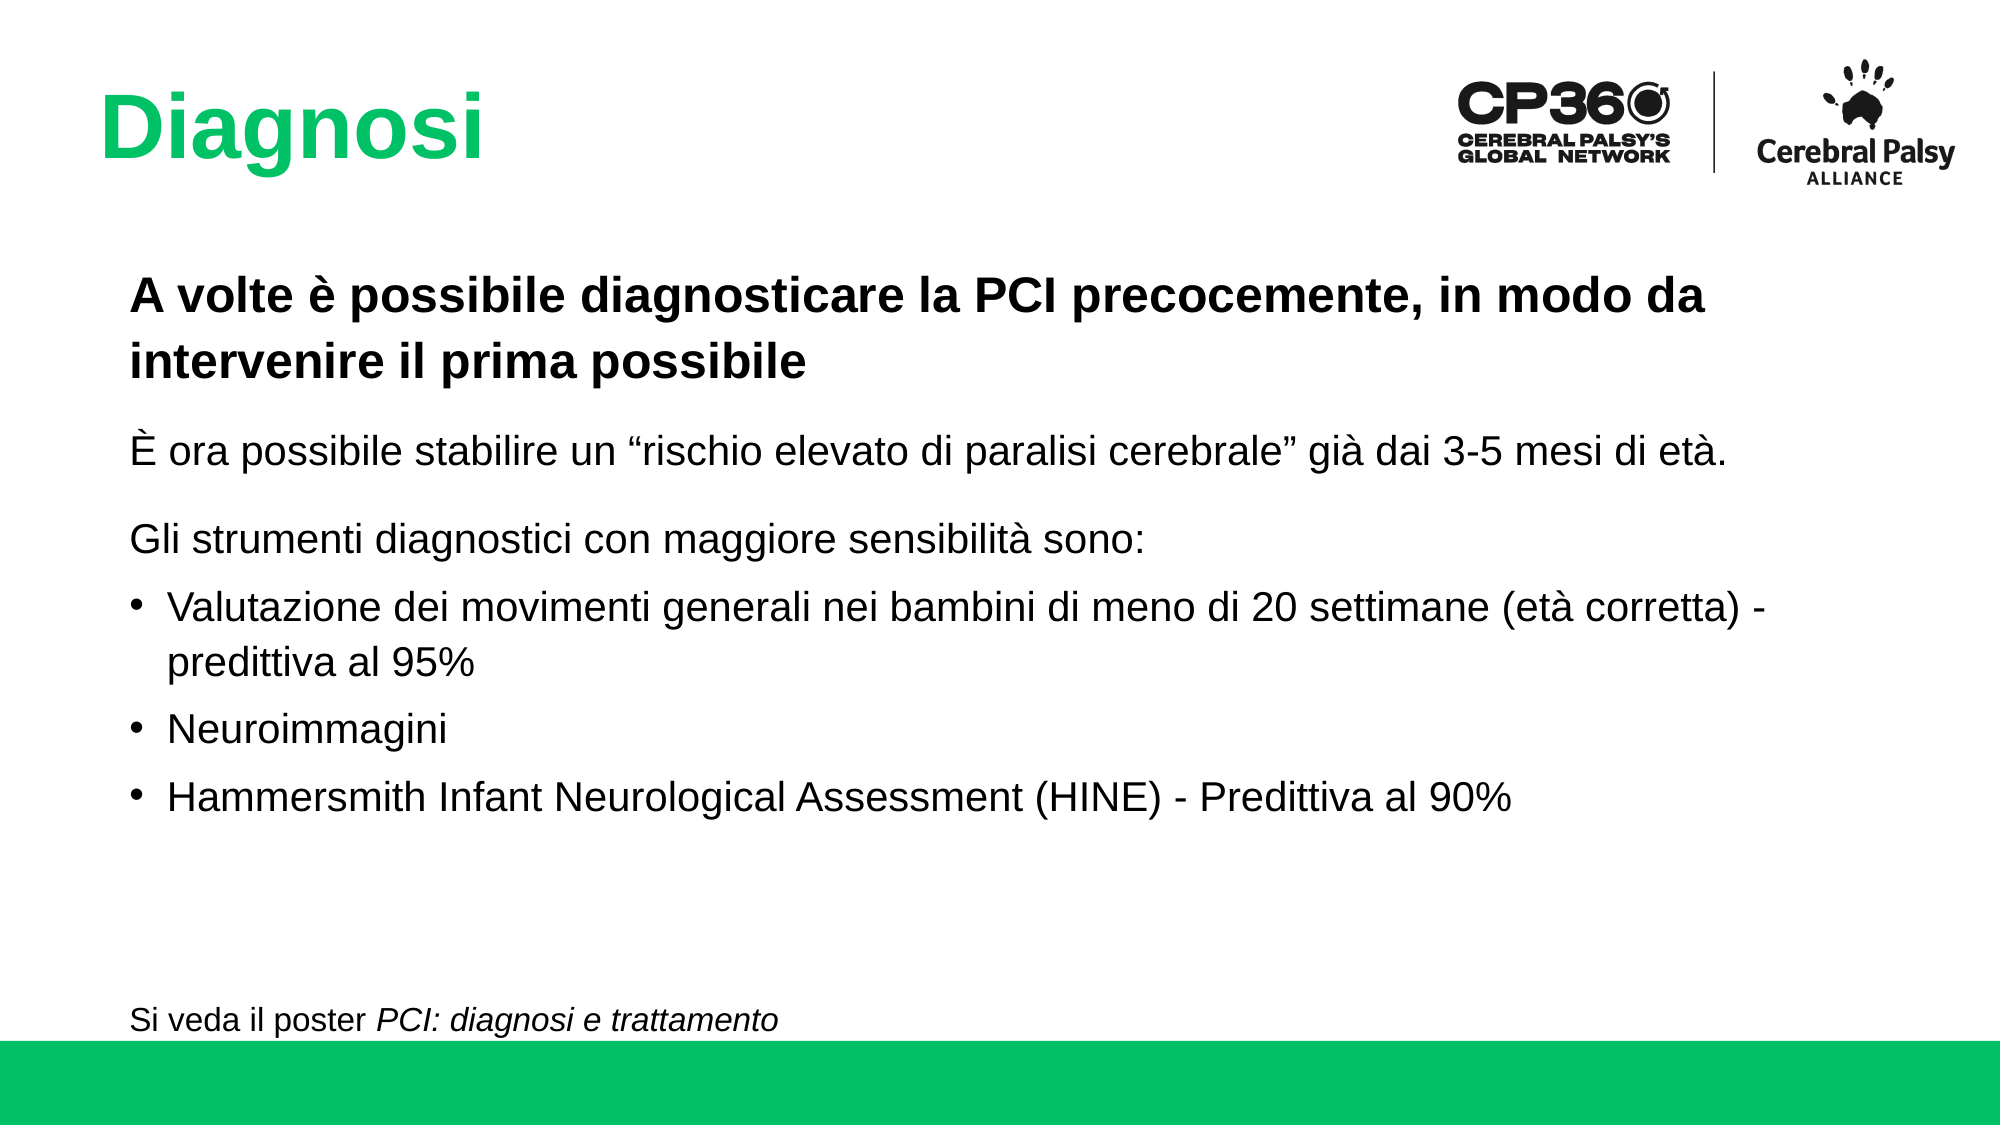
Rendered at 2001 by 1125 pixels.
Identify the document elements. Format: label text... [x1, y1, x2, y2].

title Diagnosi [84, 71, 1526, 190]
list A volte è possibile diagnosticare la PCI precocemente, in modo da intervenire il prima possibile È ora possibile stabilire un “rischio elevato di paralisi cerebrale” già dai 3-5 mesi di età. Gli strumenti diagnostici con maggiore sensibilità sono: Valutazione dei movimenti generali nei bambini di meno di 20 settimane (età corretta) - predittiva al 95% Neuroimmagini Hammersmith Infant Neurological Assessment (HINE) - Predittiva al 90% Si veda il poster PCI: diagnosi e trattamento [114, 249, 1942, 1027]
picture [1383, 30, 2001, 214]
